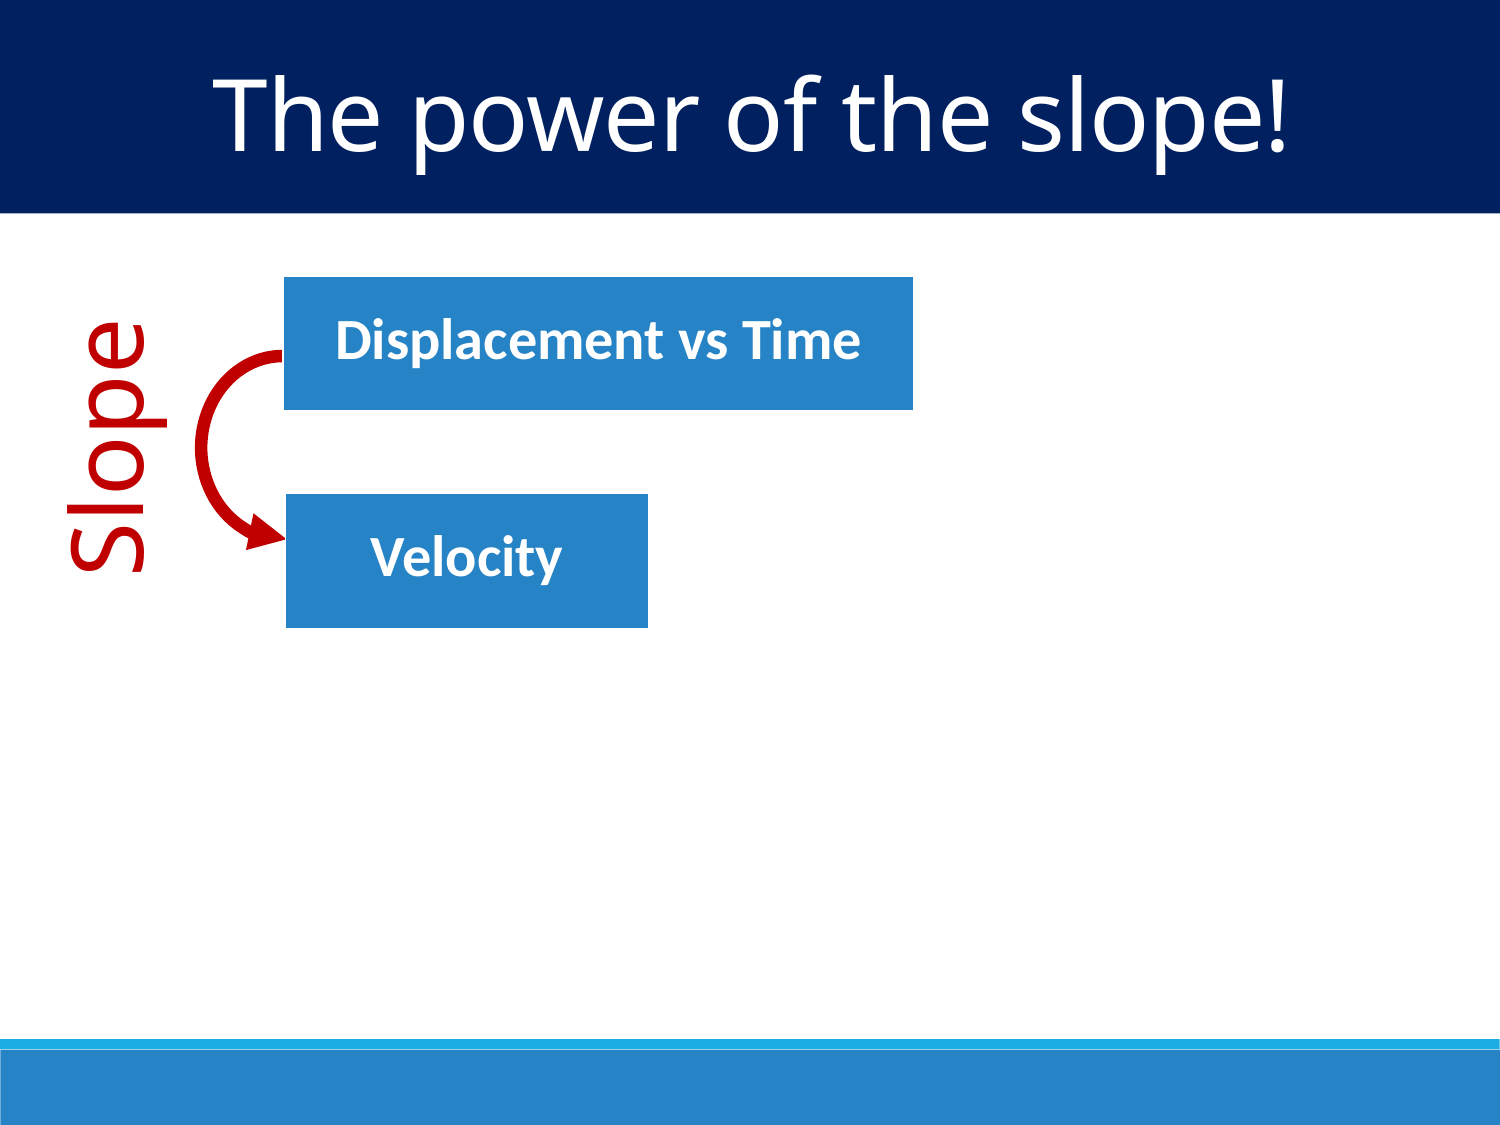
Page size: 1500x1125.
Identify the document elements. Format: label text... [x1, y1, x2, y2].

text_box [200, 355, 285, 546]
table_header Velocity [286, 494, 648, 628]
text_box Slope [36, 303, 172, 593]
text_box The power of the slope! [4, 62, 1500, 189]
text_box [0, 0, 1500, 215]
table_header Displacement vs Time [284, 277, 913, 410]
